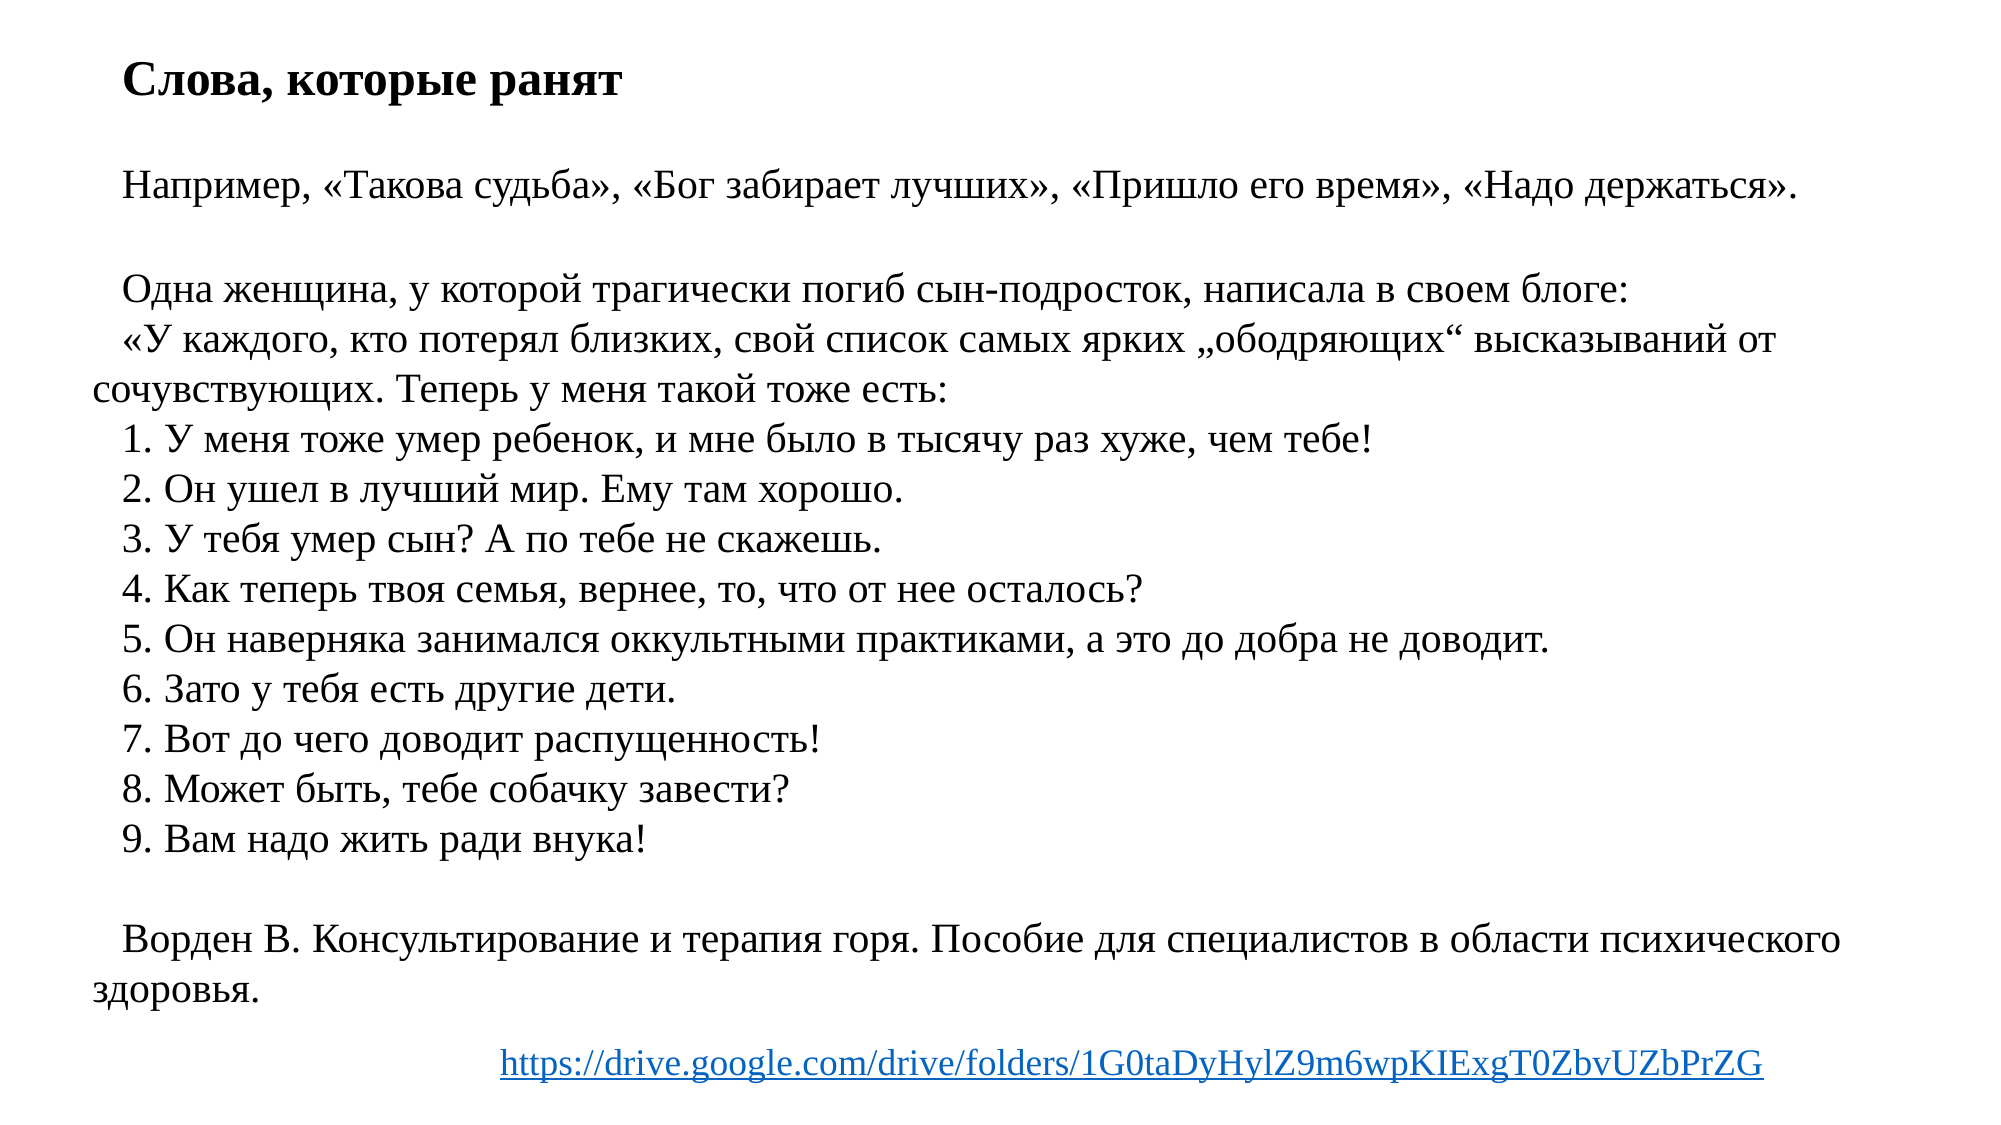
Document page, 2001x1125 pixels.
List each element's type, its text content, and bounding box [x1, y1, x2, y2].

text_box Слова, которые ранят Например, «Такова судьба», «Бог забирает лучших», «Пришло его время», «Надо держаться». Одна женщина, у которой трагически погиб сын-подросток, написала в своем блоге: «У каждого, кто потерял близких, свой список самых ярких „ободряющих“ высказываний от сочувствующих. Теперь у меня такой тоже есть: 1. У меня тоже умер ребенок, и мне было в тысячу раз хуже, чем тебе! 2. Он ушел в лучший мир. Ему там хорошо. 3. У тебя умер сын? А по тебе не скажешь. 4. Как теперь твоя семья, вернее, то, что от нее осталось? 5. Он наверняка занимался оккультными практиками, а это до добра не доводит. 6. Зато у тебя есть другие дети. 7. Вот до чего доводит распущенность! 8. Может быть, тебе собачку завести? 9. Вам надо жить ради внука! Ворден В. Консультирование и терапия горя. Пособие для специалистов в области психического здоровья. [77, 33, 1966, 1019]
text_box https://drive.google.com/drive/folders/1G0taDyHylZ9m6wpKIExgT0ZbvUZbPrZG [455, 1027, 2000, 1091]
